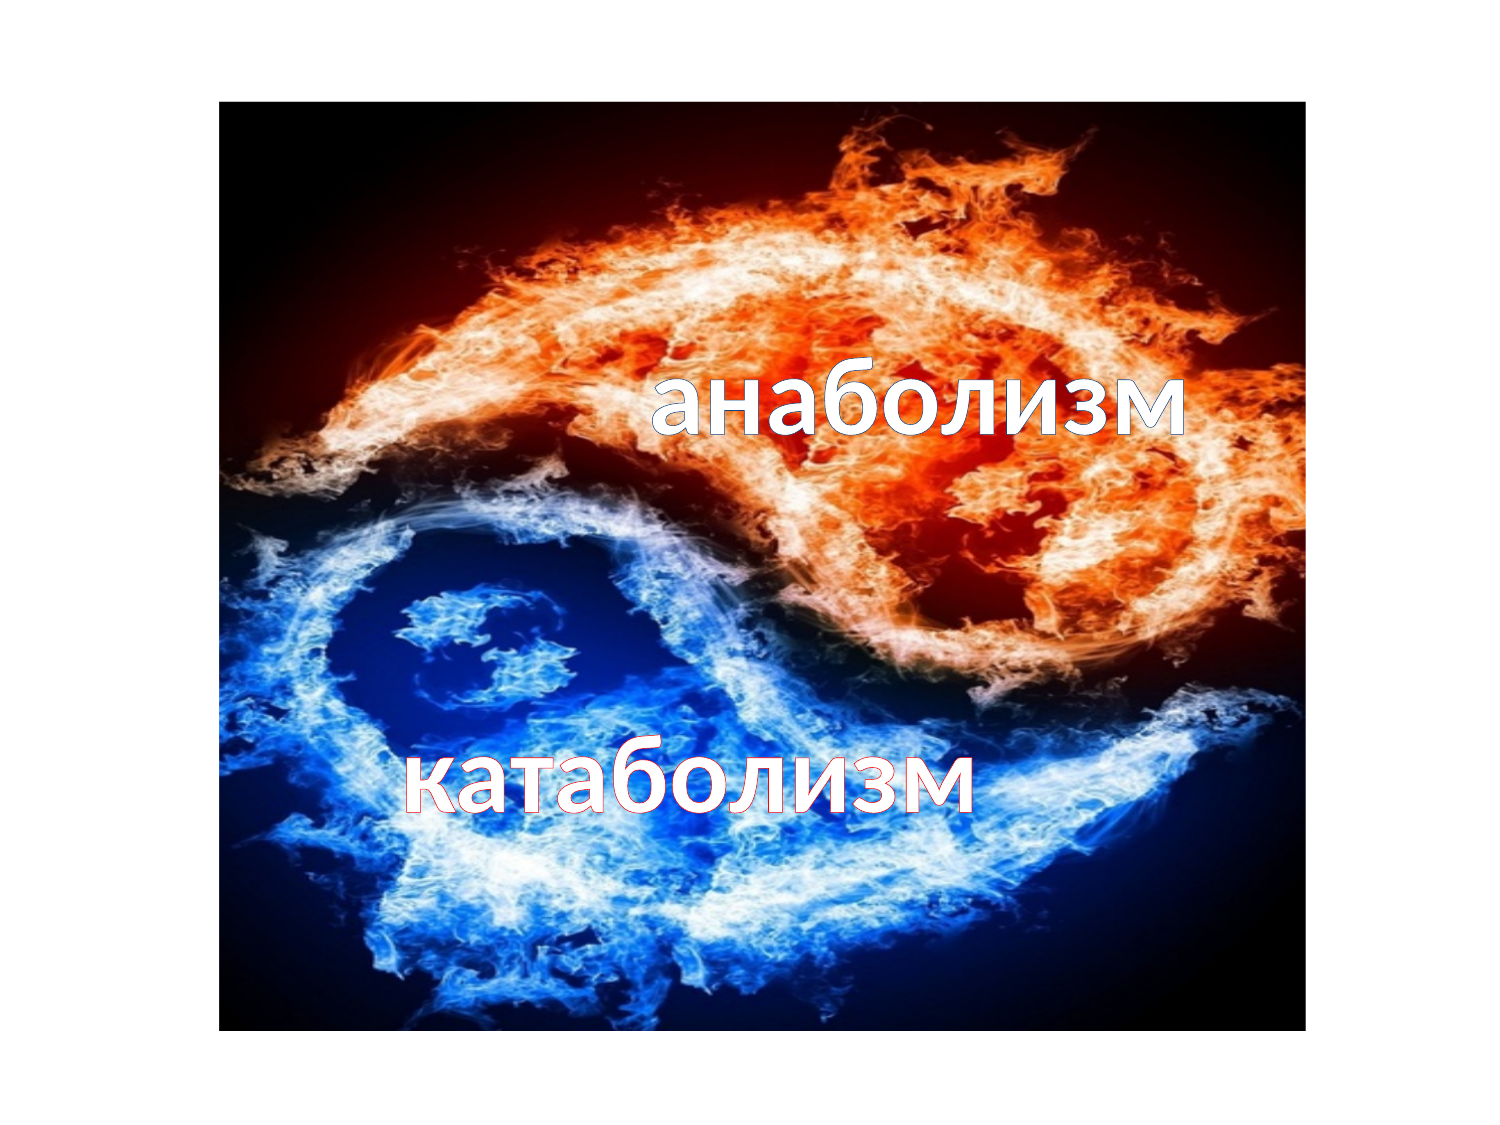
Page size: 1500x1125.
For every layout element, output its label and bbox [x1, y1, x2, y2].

picture [220, 22, 1305, 1110]
